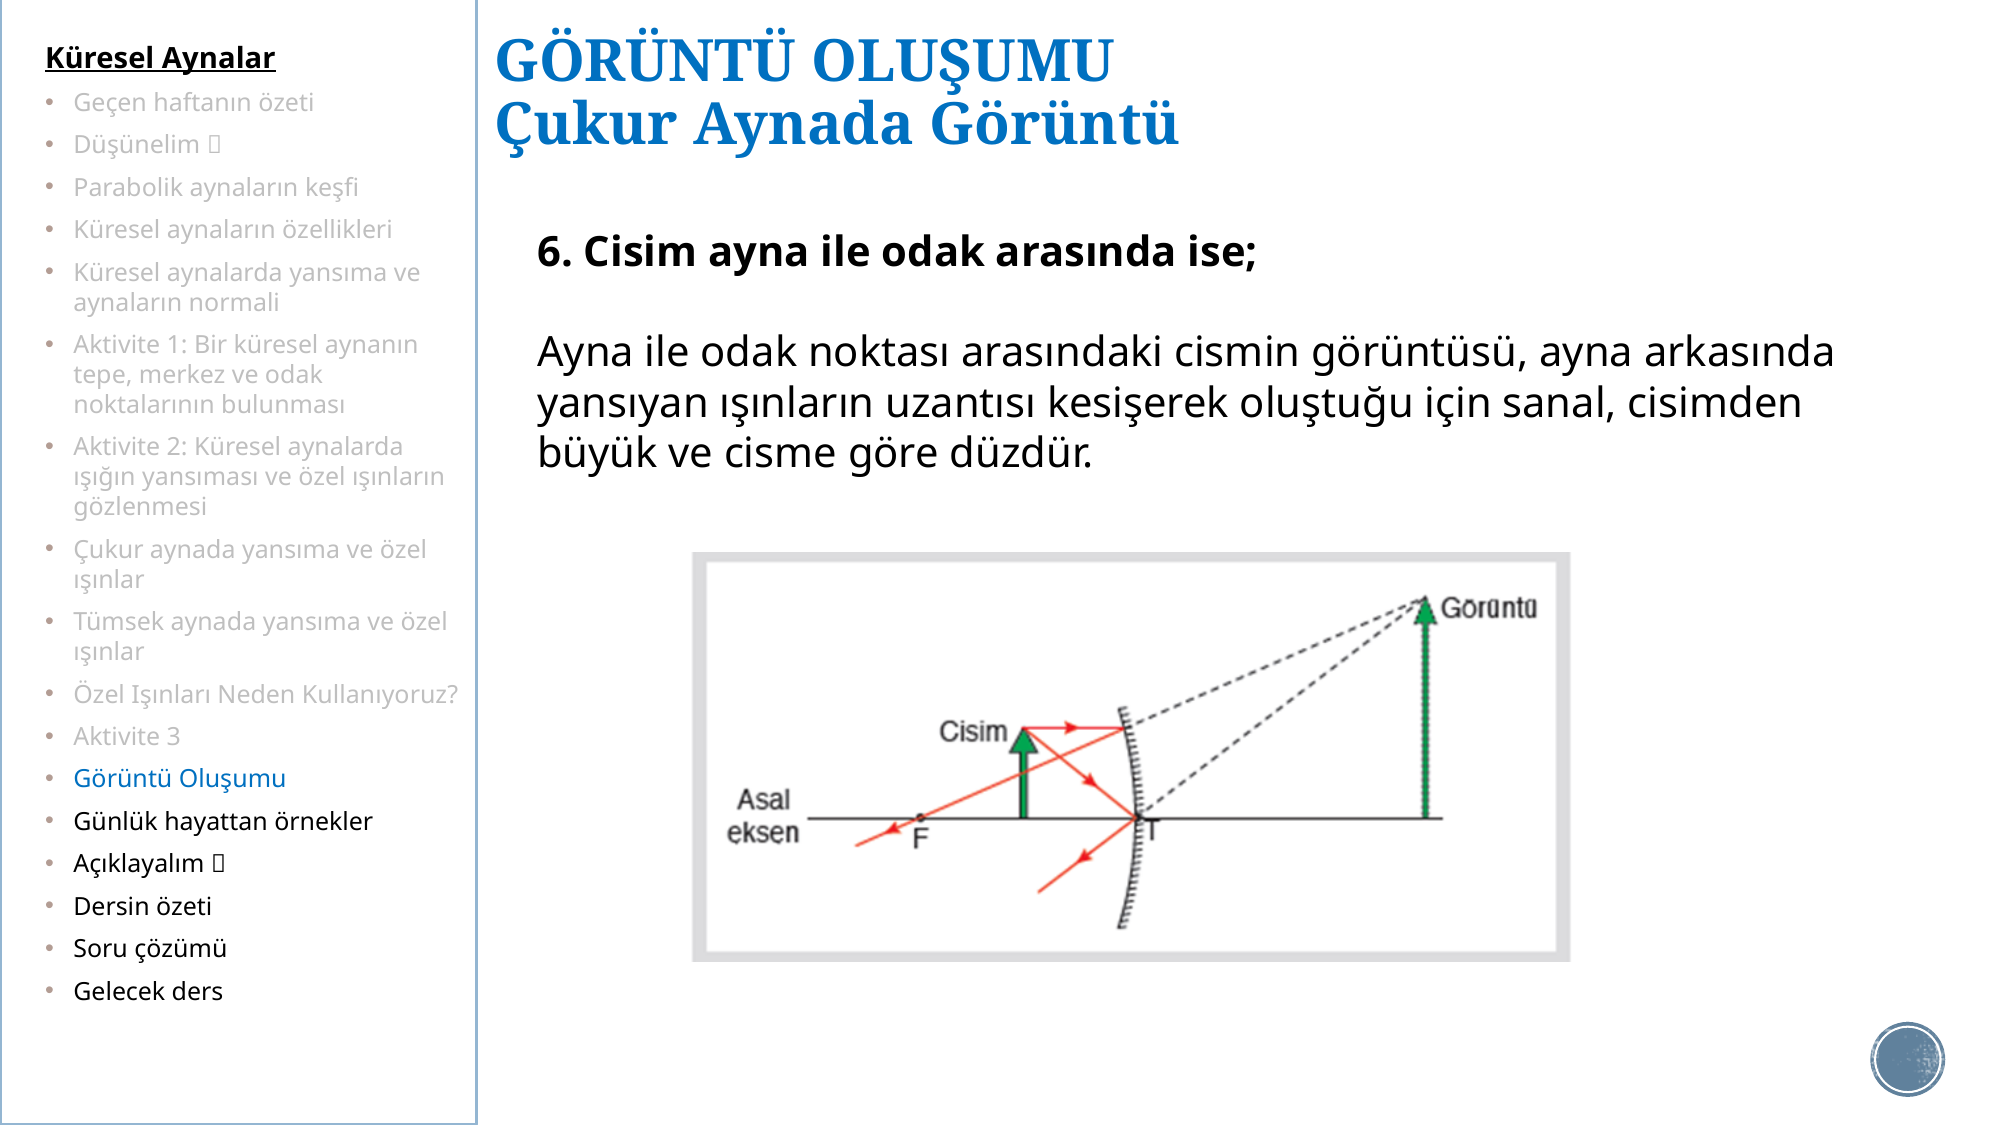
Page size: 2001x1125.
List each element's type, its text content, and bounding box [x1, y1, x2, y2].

text_box 6. Cisim ayna ile odak arasında ise; Ayna ile odak noktası arasındaki cismin görüntüsü, ayna arkasında yansıyan ışınların uzantısı kesişerek oluştuğu için sanal, cisimden büyük ve cisme göre düzdür. [522, 217, 1917, 633]
text_box Küresel Aynalar Geçen haftanın özeti Düşünelim  Parabolik aynaların keşfi Küresel aynaların özellikleri Küresel aynalarda yansıma ve aynaların normali Aktivite 1: Bir küresel aynanın tepe, merkez ve odak noktalarının bulunması Aktivite 2: Küresel aynalarda ışığın yansıması ve özel ışınların gözlenmesi Çukur aynada yansıma ve özel ışınlar Tümsek aynada yansıma ve özel ışınlar Özel Işınları Neden Kullanıyoruz? Aktivite 3 Görüntü Oluşumu Günlük hayattan örnekler Açıklayalım  Dersin özeti Soru çözümü Gelecek ders [0, 0, 478, 1125]
picture [676, 552, 1587, 962]
title GÖRÜNTÜ OLUŞUMU Çukur Aynada Görüntü [479, 30, 1740, 158]
